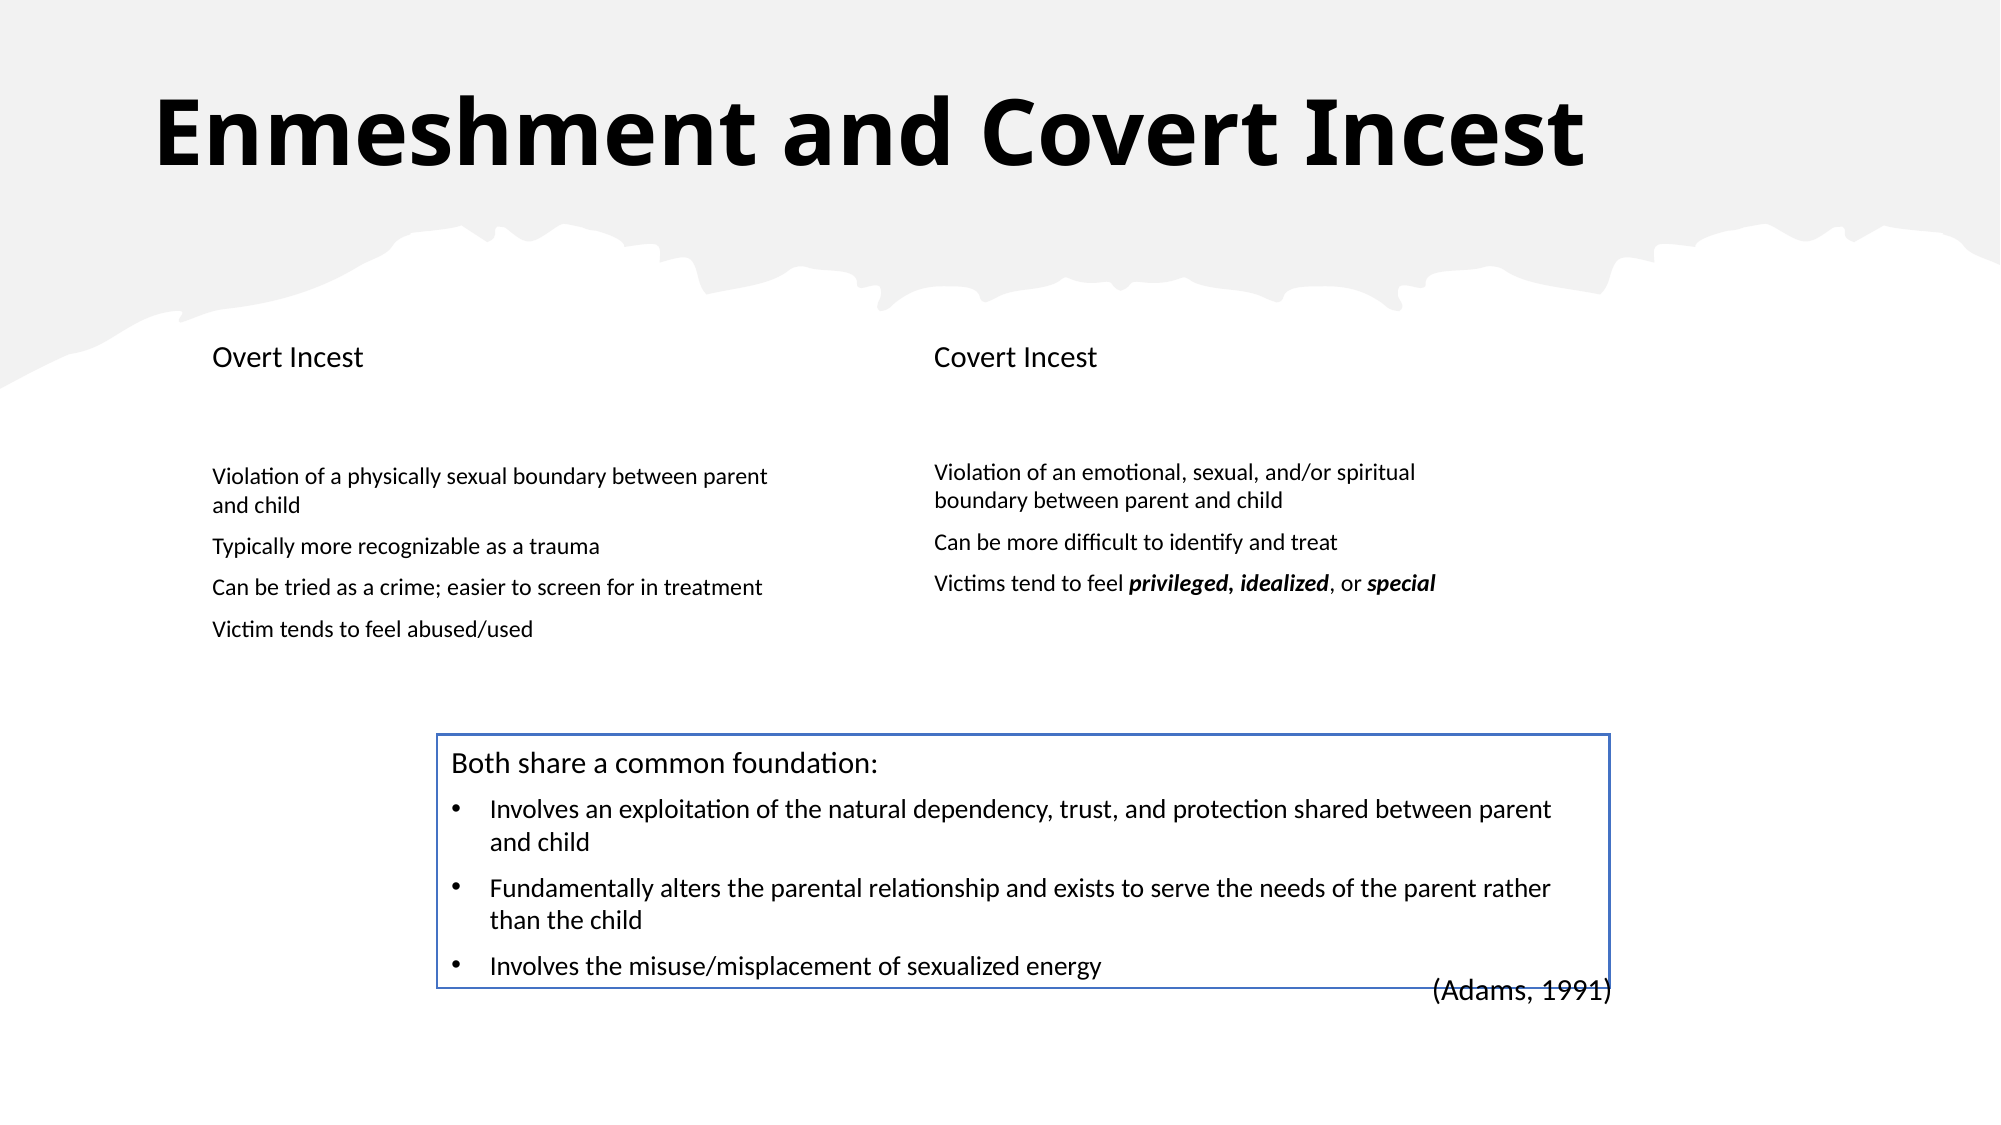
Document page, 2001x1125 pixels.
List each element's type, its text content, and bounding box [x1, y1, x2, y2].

text_box Violation of a physically sexual boundary between parent and child Typically more recognizable as a trauma Can be tried as a crime; easier to screen for in treatment Victim tends to feel abused/used [197, 453, 786, 597]
title Enmeshment and Covert Incest [137, 59, 1863, 213]
text_box [0, 224, 2000, 1125]
text_box Violation of an emotional, sexual, and/or spiritual boundary between parent and child Can be more difficult to identify and treat Victims tend to feel privileged, idealized, or special [919, 448, 1507, 593]
text_box Both share a common foundation: Involves an exploitation of the natural dependency, trust, and protection shared between parent and child Fundamentally alters the parental relationship and exists to serve the needs of the parent rather than the child Involves the misuse/misplacement of sexualized energy [436, 733, 1611, 989]
text_box Overt Incest [197, 329, 896, 442]
text_box Covert Incest [919, 329, 1621, 442]
text_box [0, 0, 2000, 389]
text_box (Adams, 1991) [1417, 962, 1803, 1015]
